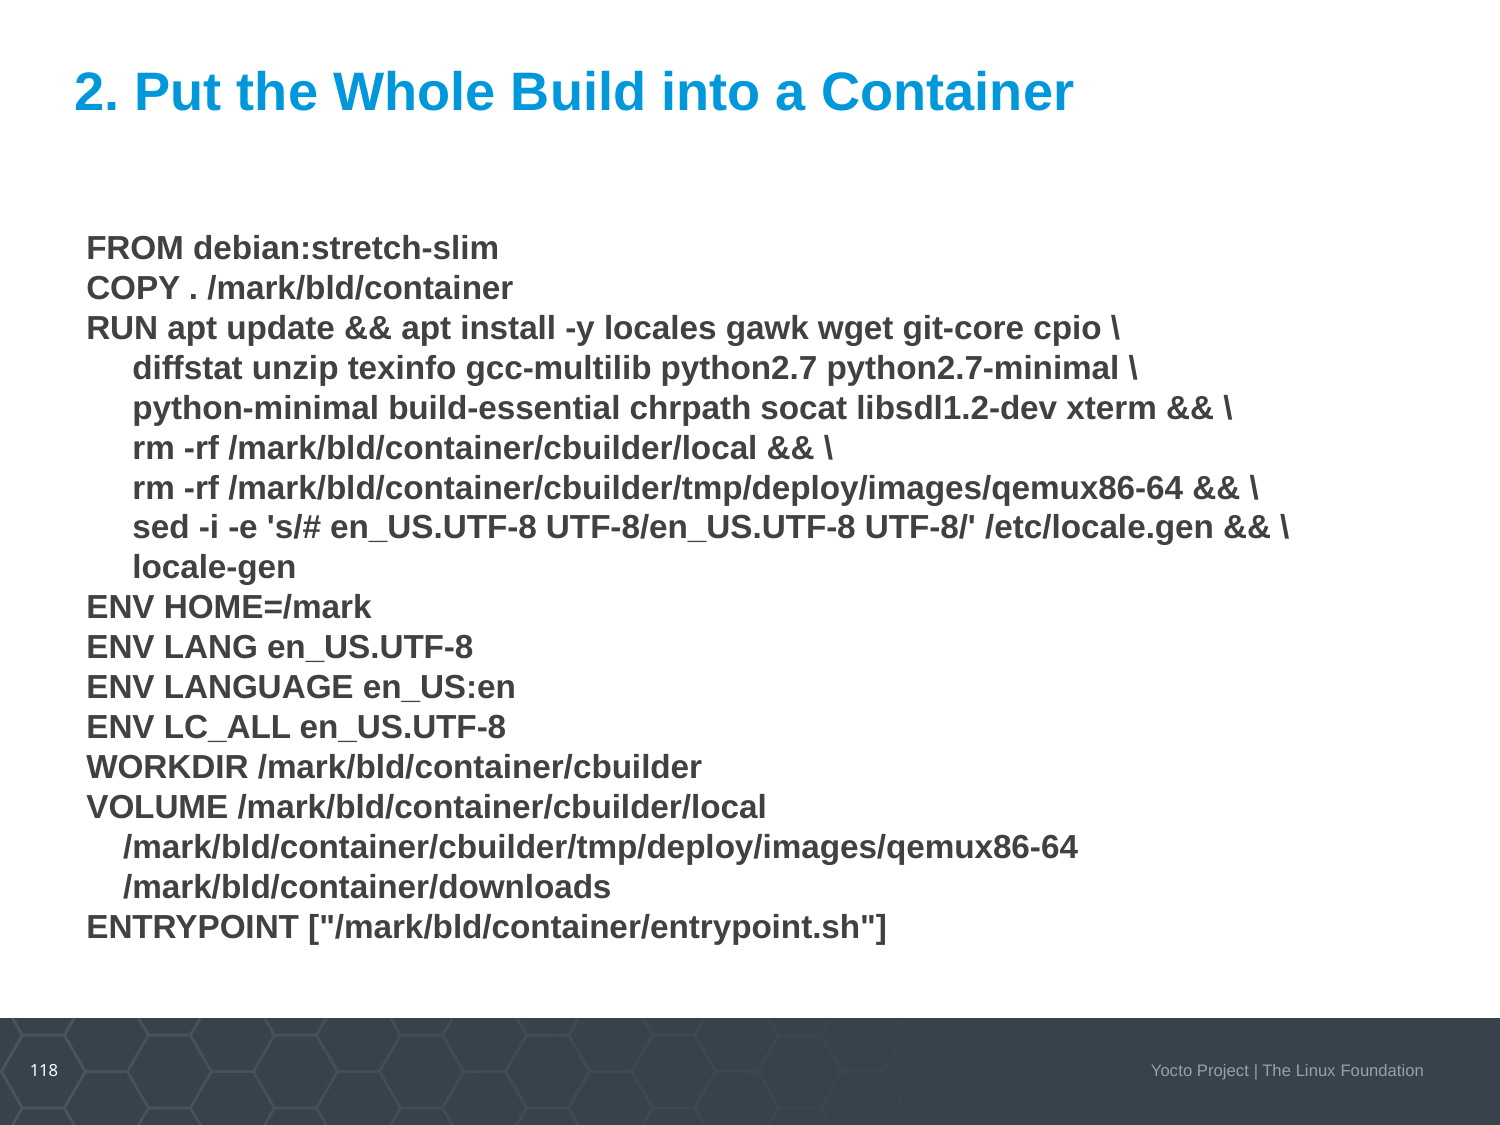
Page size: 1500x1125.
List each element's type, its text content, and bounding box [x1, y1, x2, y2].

picture [0, 0, 1500, 1125]
list FROM debian:stretch-slim COPY . /mark/bld/container RUN apt update && apt install -y locales gawk wget git-core cpio \ diffstat unzip texinfo gcc-multilib python2.7 python2.7-minimal \ python-minimal build-essential chrpath socat libsdl1.2-dev xterm && \ rm -rf /mark/bld/container/cbuilder/local && \ rm -rf /mark/bld/container/cbuilder/tmp/deploy/images/qemux86-64 && \ sed -i -e 's/# en_US.UTF-8 UTF-8/en_US.UTF-8 UTF-8/' /etc/locale.gen && \ locale-gen ENV HOME=/mark ENV LANG en_US.UTF-8 ENV LANGUAGE en_US:en ENV LC_ALL en_US.UTF-8 WORKDIR /mark/bld/container/cbuilder VOLUME /mark/bld/container/cbuilder/local /mark/bld/container/cbuilder/tmp/deploy/images/qemux86-64 /mark/bld/container/downloads ENTRYPOINT ["/mark/bld/container/entrypoint.sh"] [73, 226, 1425, 970]
title 2. Put the Whole Build into a Container [74, 67, 1425, 213]
